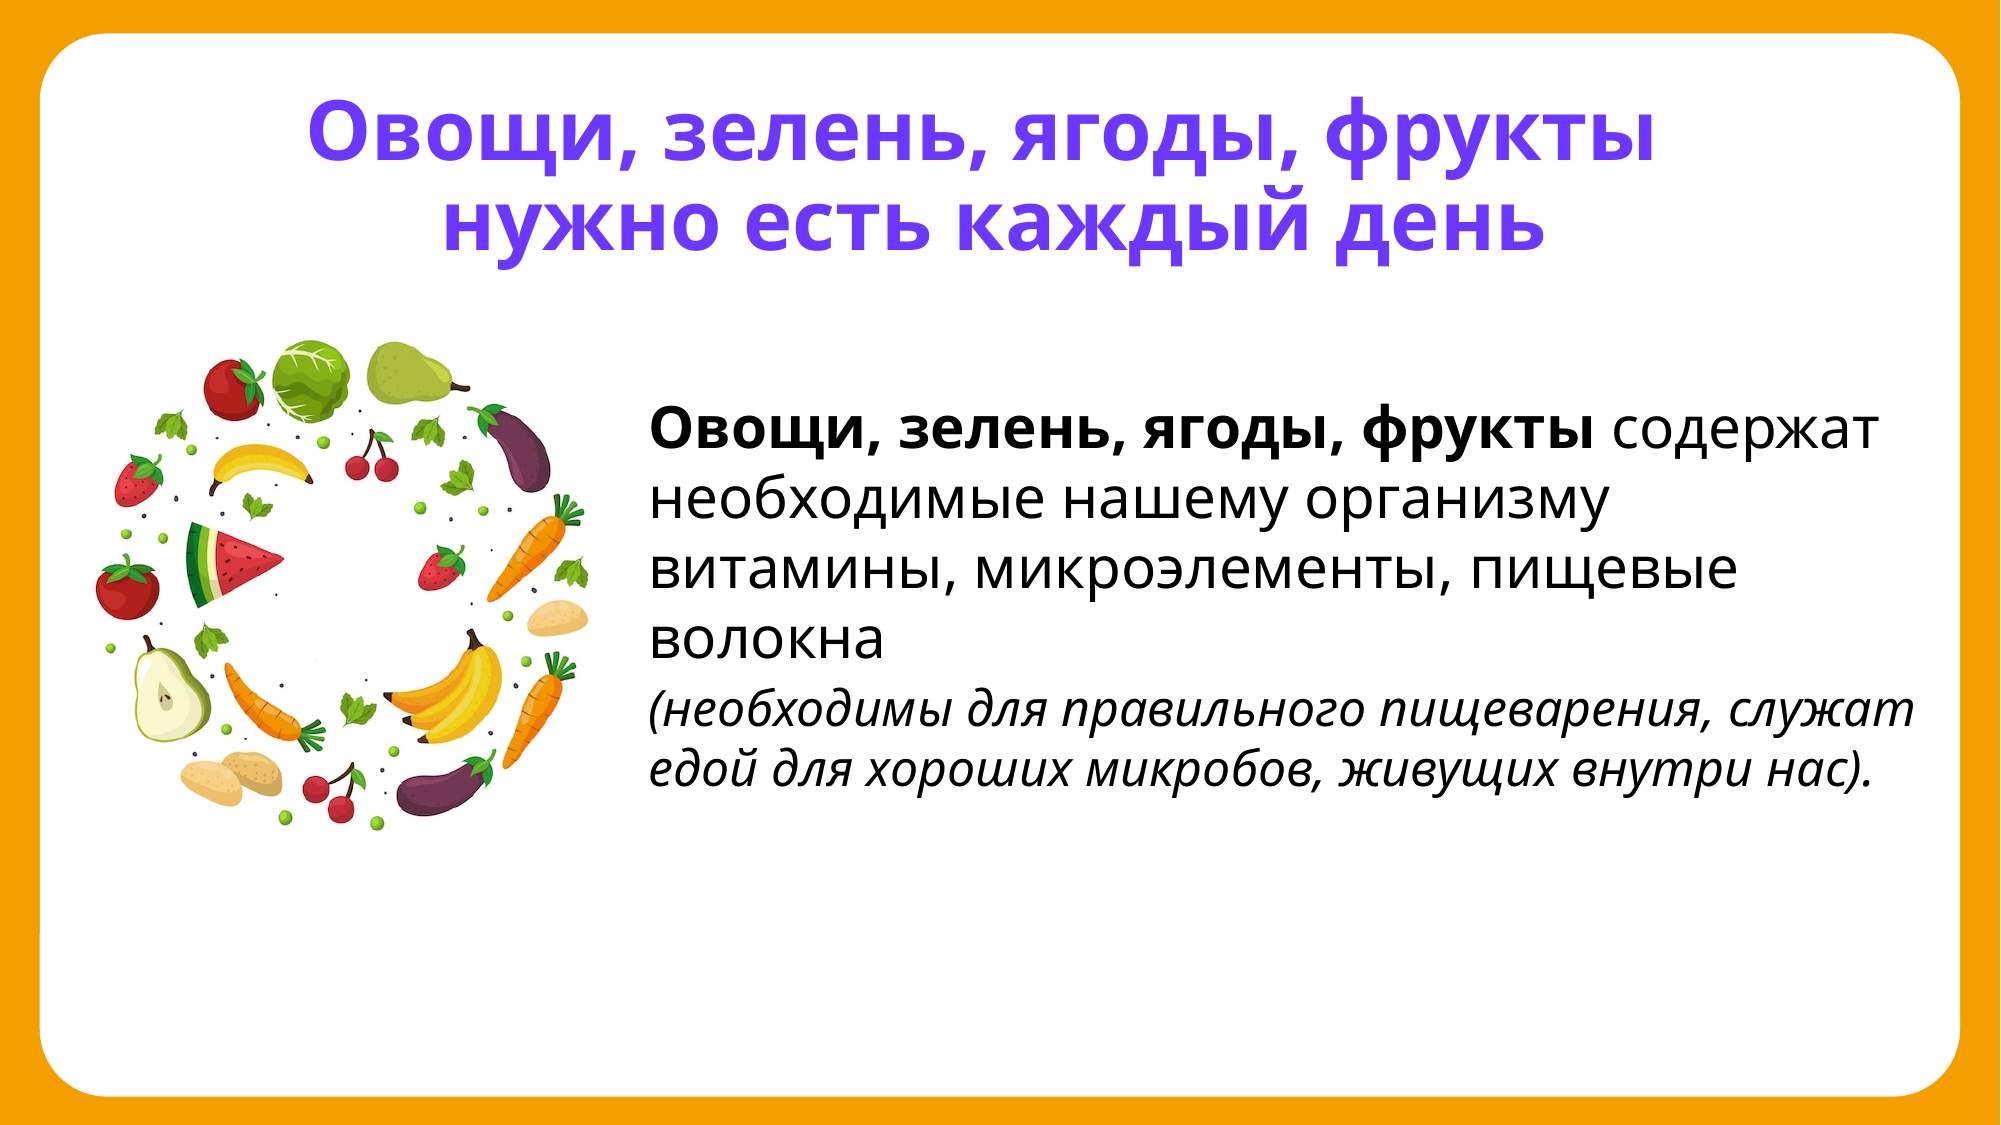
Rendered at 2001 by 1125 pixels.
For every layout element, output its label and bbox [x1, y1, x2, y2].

text_box [0, 0, 2000, 1125]
text_box [41, 300, 642, 858]
